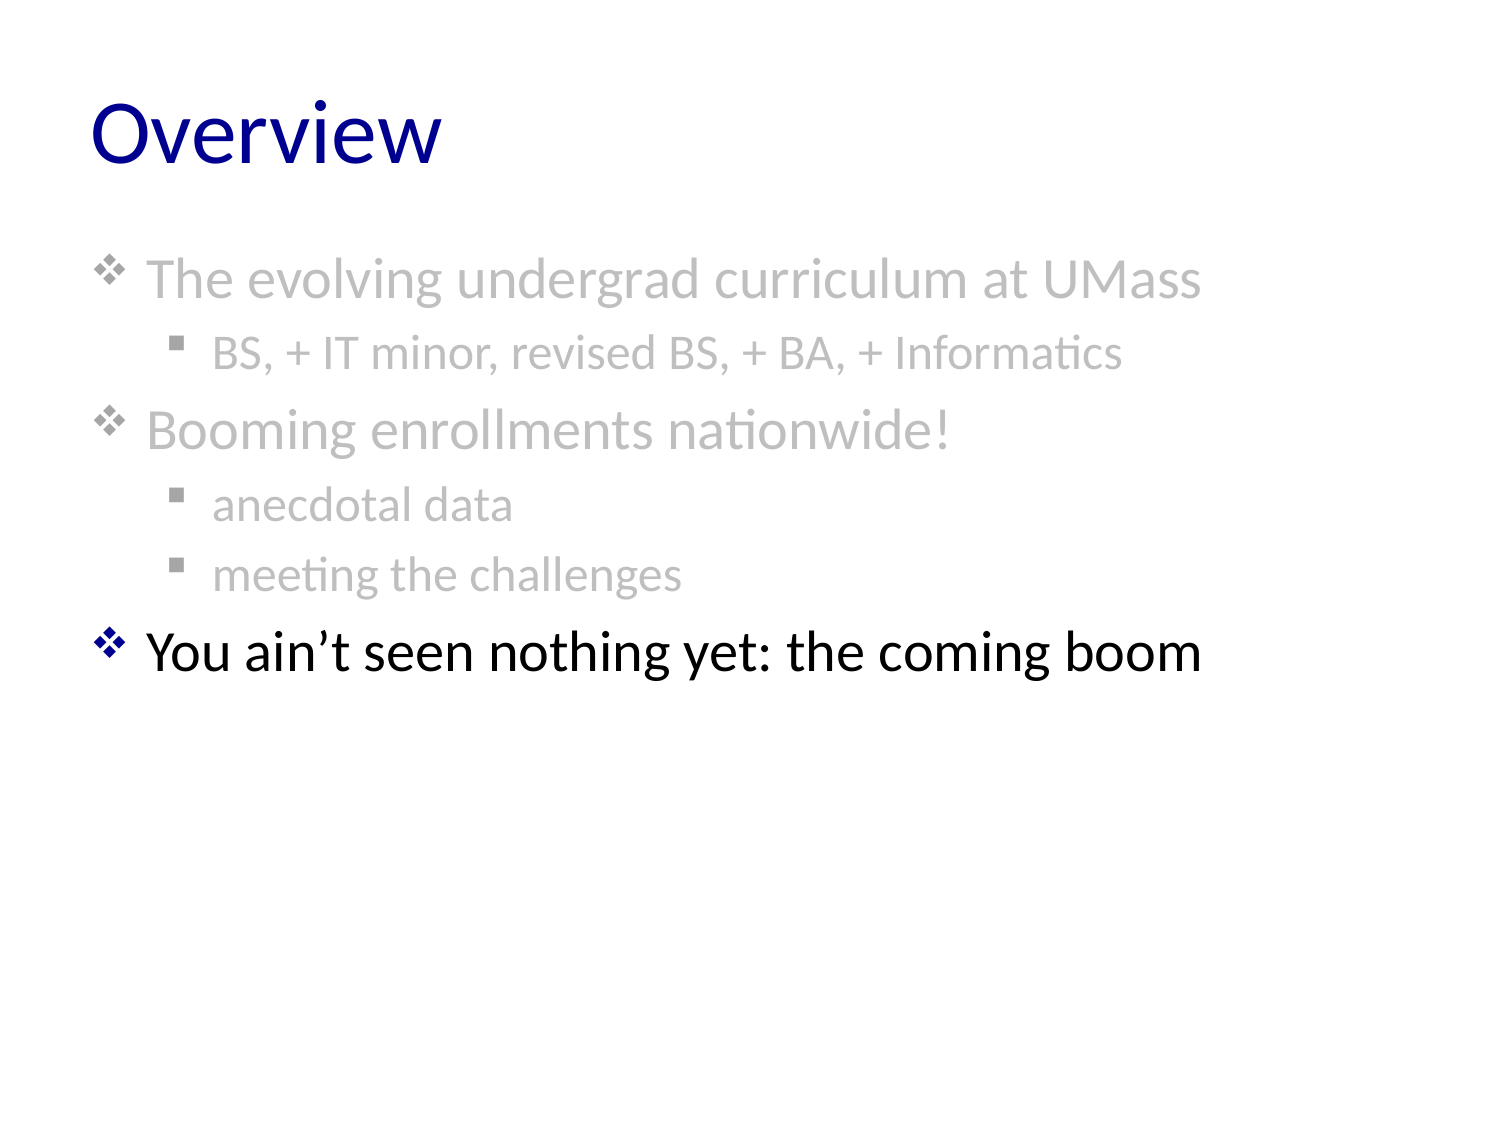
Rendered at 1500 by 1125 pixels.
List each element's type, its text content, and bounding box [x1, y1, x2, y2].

title Overview [75, 33, 1425, 221]
list The evolving undergrad curriculum at UMass BS, + IT minor, revised BS, + BA, + Informatics Booming enrollments nationwide! anecdotal data meeting the challenges You ain’t seen nothing yet: the coming boom [75, 232, 1425, 928]
